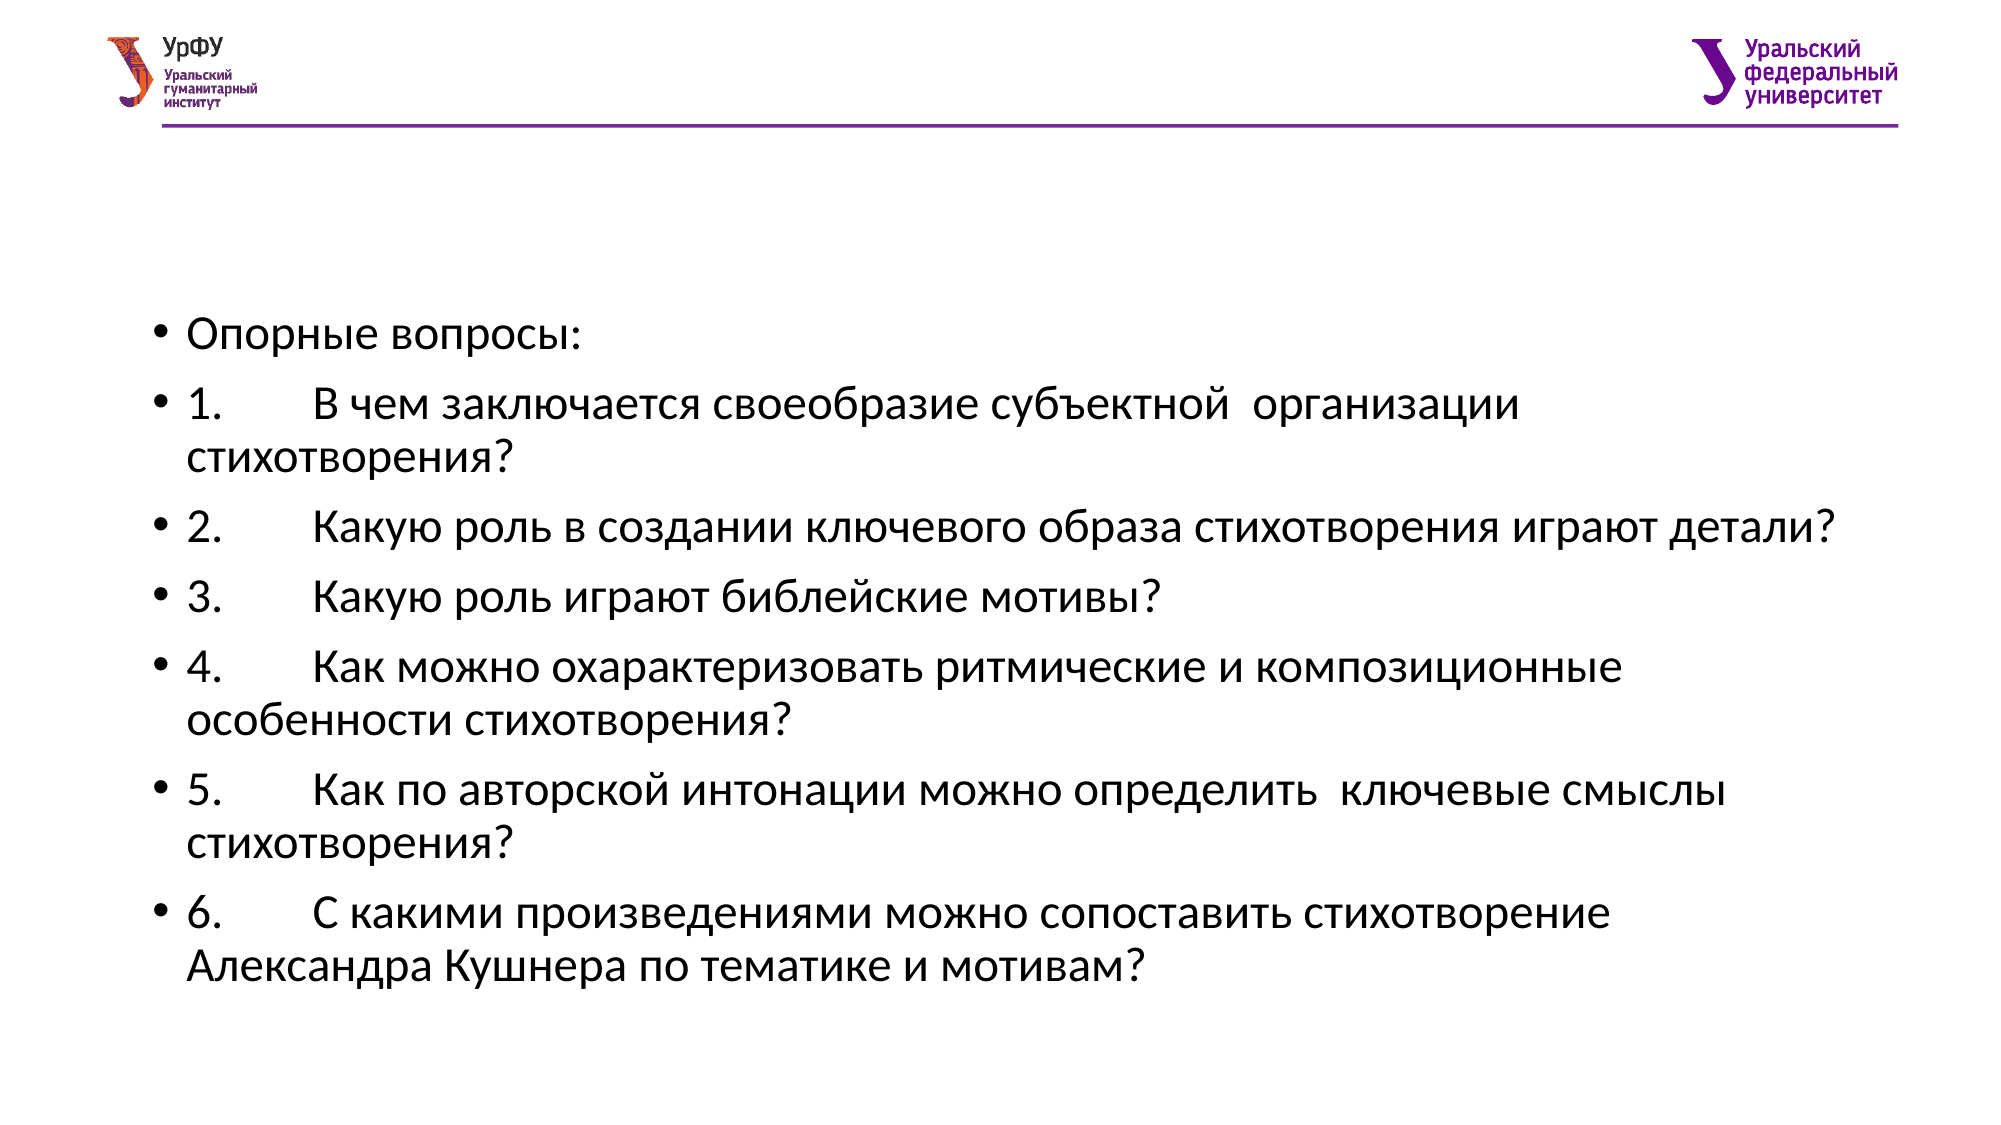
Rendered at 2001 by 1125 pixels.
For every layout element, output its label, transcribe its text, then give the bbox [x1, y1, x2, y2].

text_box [1690, 37, 1899, 111]
picture [107, 37, 257, 110]
list Опорные вопросы: 1. В чем заключается своеобразие субъектной организации стихотворения? 2. Какую роль в создании ключевого образа стихотворения играют детали? 3. Какую роль играют библейские мотивы? 4. Как можно охарактеризовать ритмические и композиционные особенности стихотворения? 5. Как по авторской интонации можно определить ключевые смыслы стихотворения? 6. С какими произведениями можно сопоставить стихотворение Александра Кушнера по тематике и мотивам? [137, 299, 1863, 1014]
text_box [161, 123, 1899, 129]
